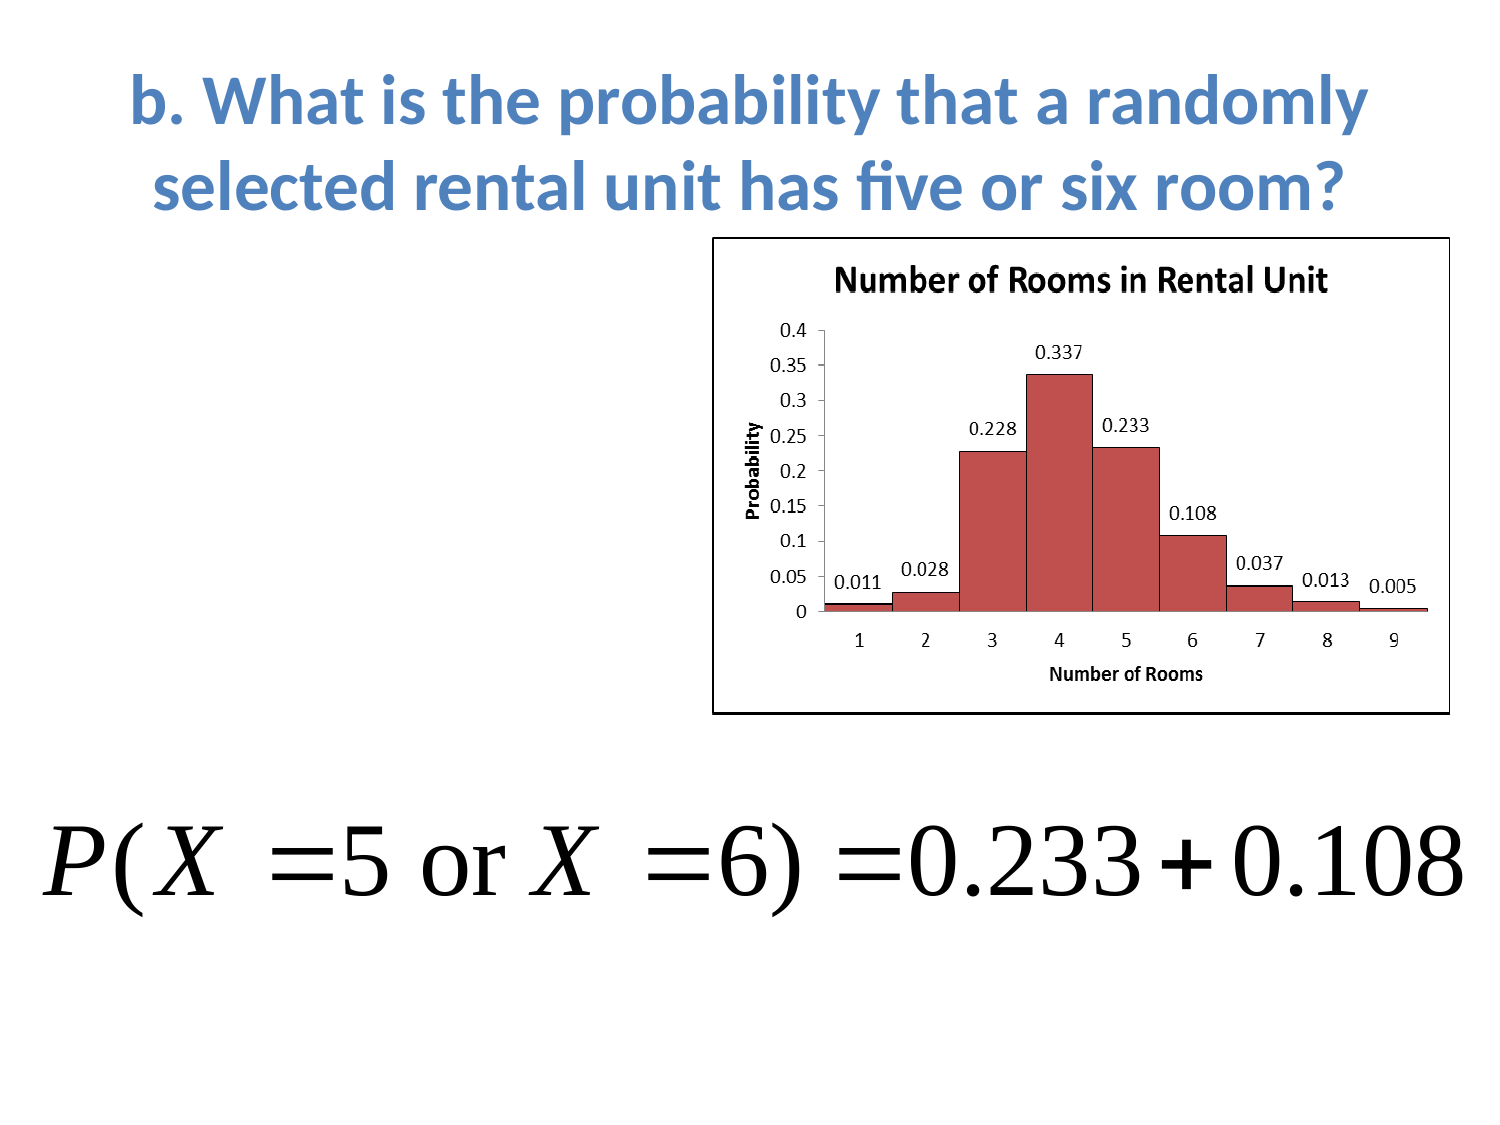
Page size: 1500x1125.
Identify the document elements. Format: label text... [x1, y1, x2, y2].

title b. What is the probability that a randomly selected rental unit has five or six room? [75, 45, 1425, 233]
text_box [24, 799, 1481, 940]
picture [712, 237, 1451, 715]
